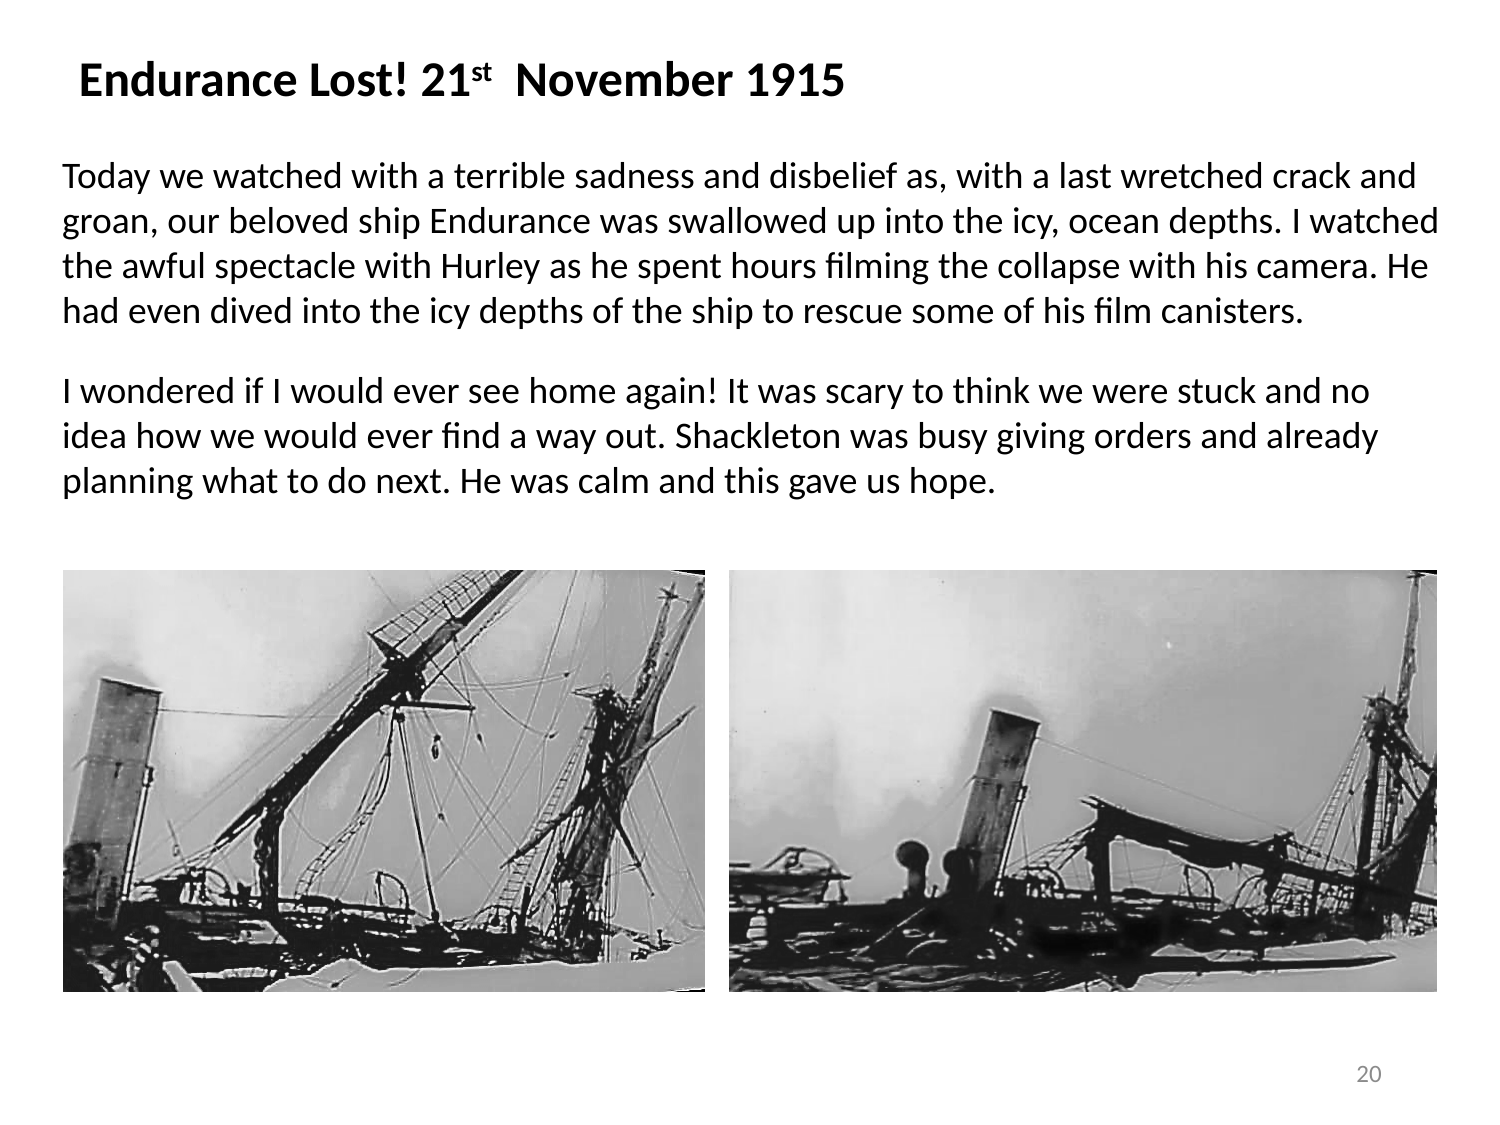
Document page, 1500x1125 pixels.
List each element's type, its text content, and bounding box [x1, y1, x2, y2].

text_box Today we watched with a terrible sadness and disbelief as, with a last wretched crack and groan, our beloved ship Endurance was swallowed up into the icy, ocean depths. I watched the awful spectacle with Hurley as he spent hours filming the collapse with his camera. He had even dived into the icy depths of the ship to rescue some of his film canisters. I wondered if I would ever see home again! It was scary to think we were stuck and no idea how we would ever find a way out. Shackleton was busy giving orders and already planning what to do next. He was calm and this gave us hope. [47, 143, 1457, 554]
picture [62, 570, 705, 992]
text_box Endurance Lost! 21st November 1915 [64, 38, 926, 114]
picture [729, 570, 1437, 992]
slide_number 20 [1059, 1042, 1397, 1103]
